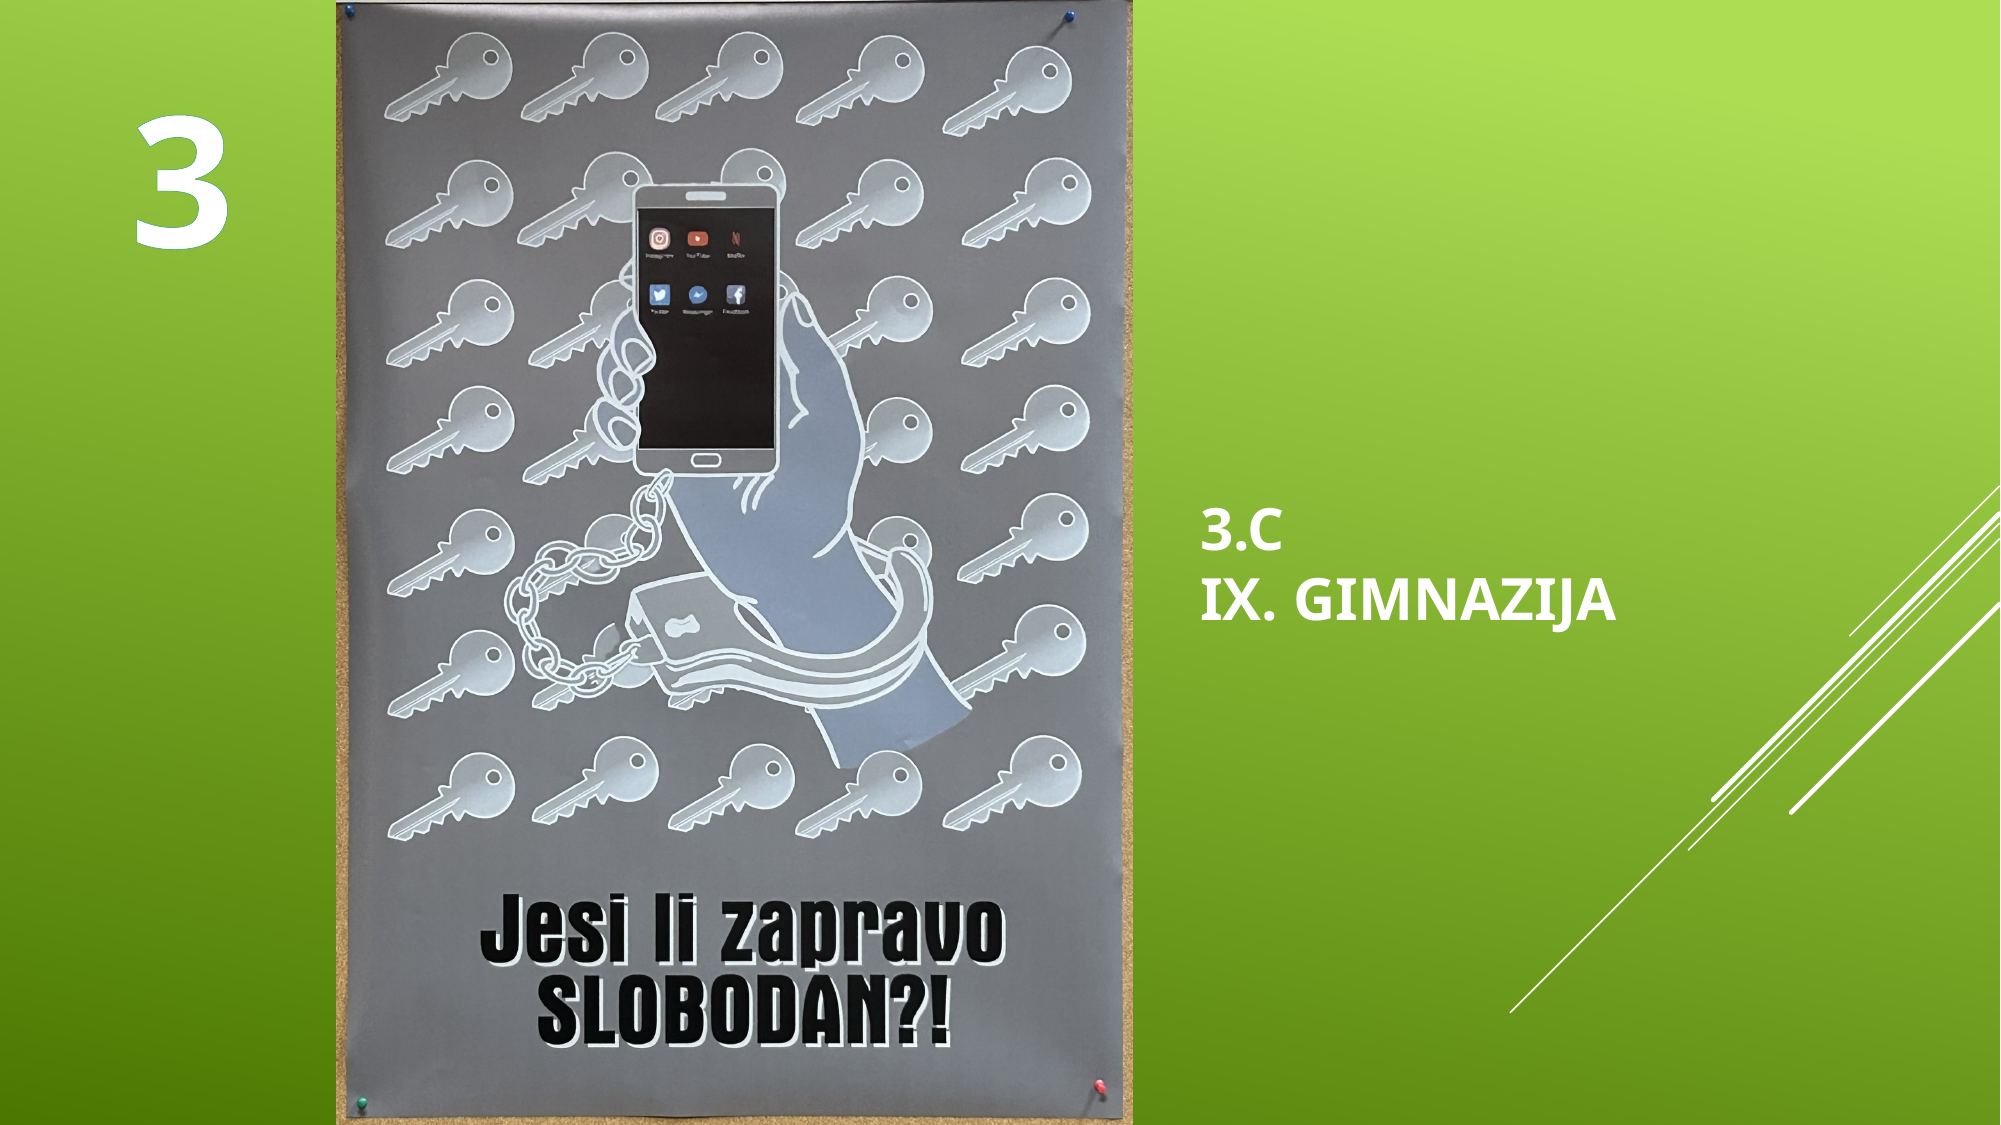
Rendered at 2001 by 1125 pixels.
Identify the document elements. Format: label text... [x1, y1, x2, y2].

text_box 3 [28, 56, 335, 292]
picture [335, 0, 1133, 1125]
text_box 3.c IX. gimnazija [1185, 457, 2000, 668]
